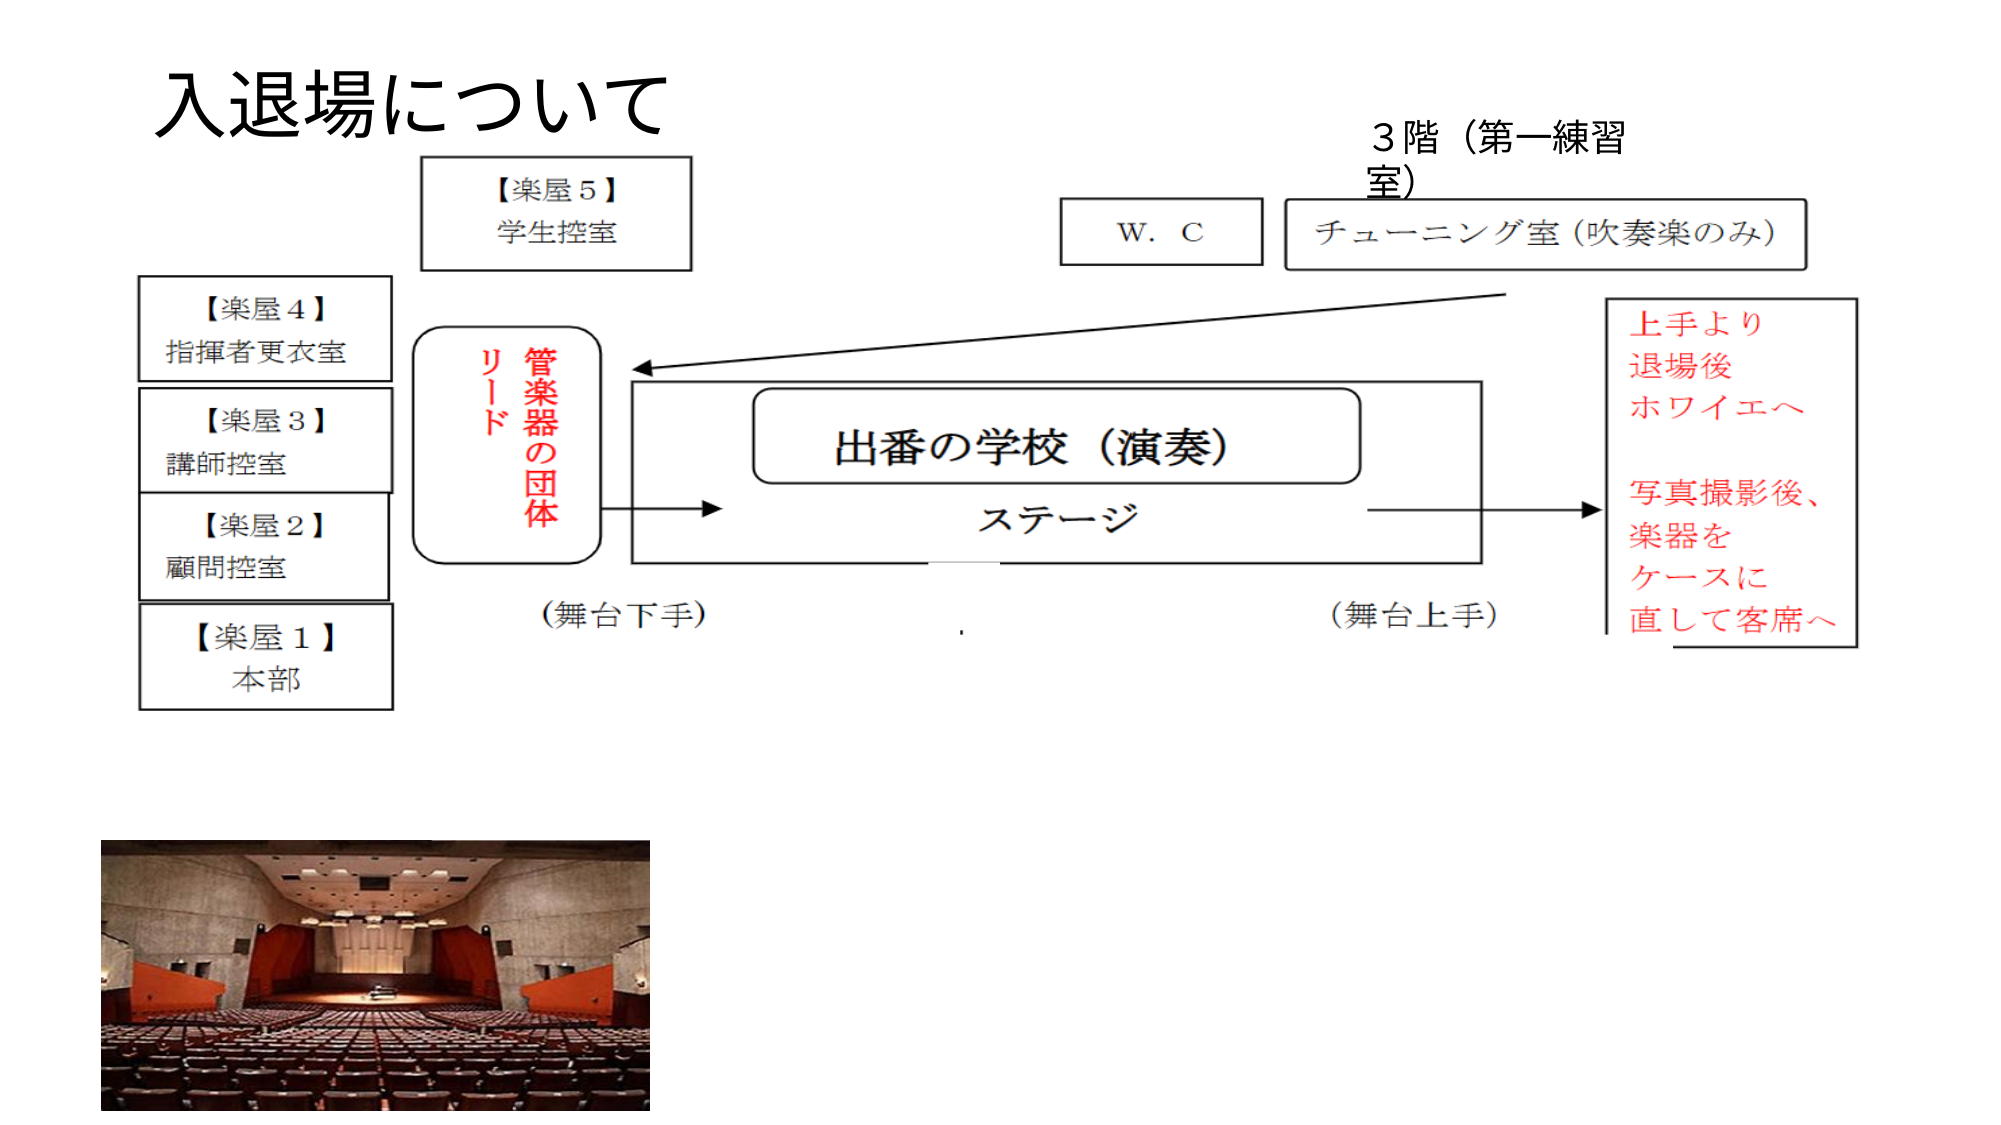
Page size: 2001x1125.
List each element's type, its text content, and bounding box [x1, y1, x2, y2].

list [101, 142, 1863, 841]
text_box ３階（第一練習室） [1350, 106, 1674, 142]
title 入退場について [137, 59, 1863, 142]
picture [101, 840, 650, 1111]
